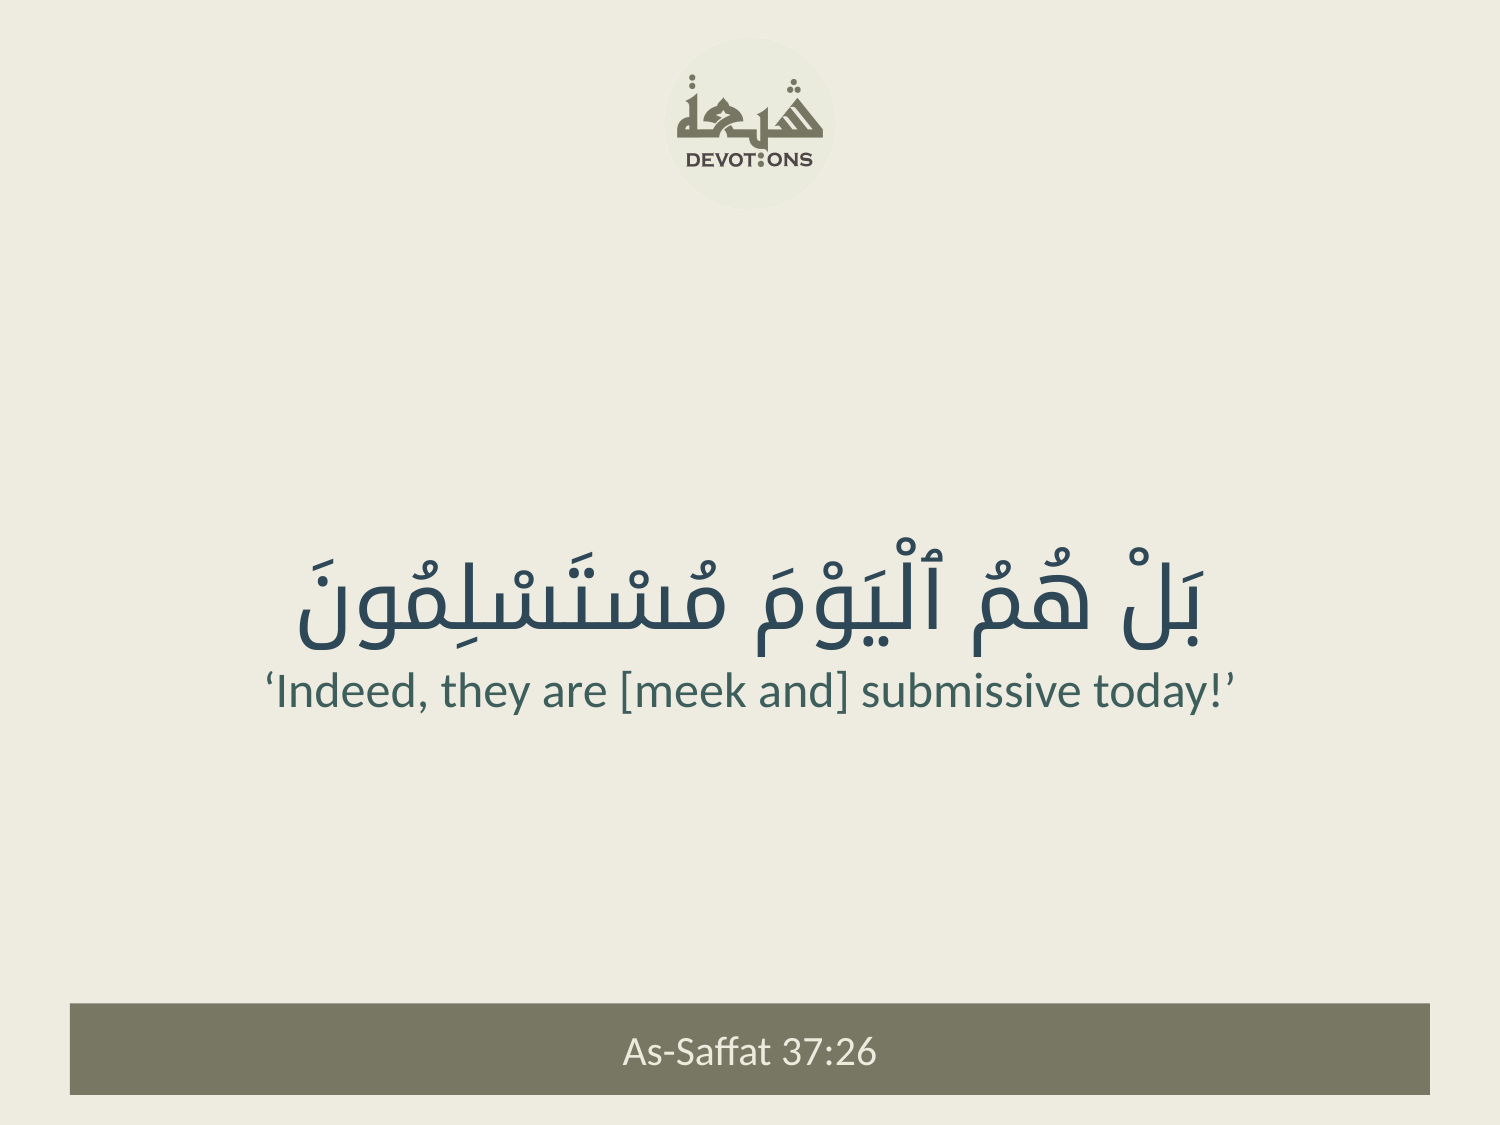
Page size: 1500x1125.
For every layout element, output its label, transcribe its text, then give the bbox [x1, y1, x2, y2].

list بَلْ هُمُ ٱلْيَوْمَ مُسْتَسْلِمُونَ ‘Indeed, they are [meek and] submissive today!’ [69, 203, 1430, 1003]
picture [656, 29, 844, 203]
list As-Saffat 37:26 [69, 1003, 1430, 1095]
